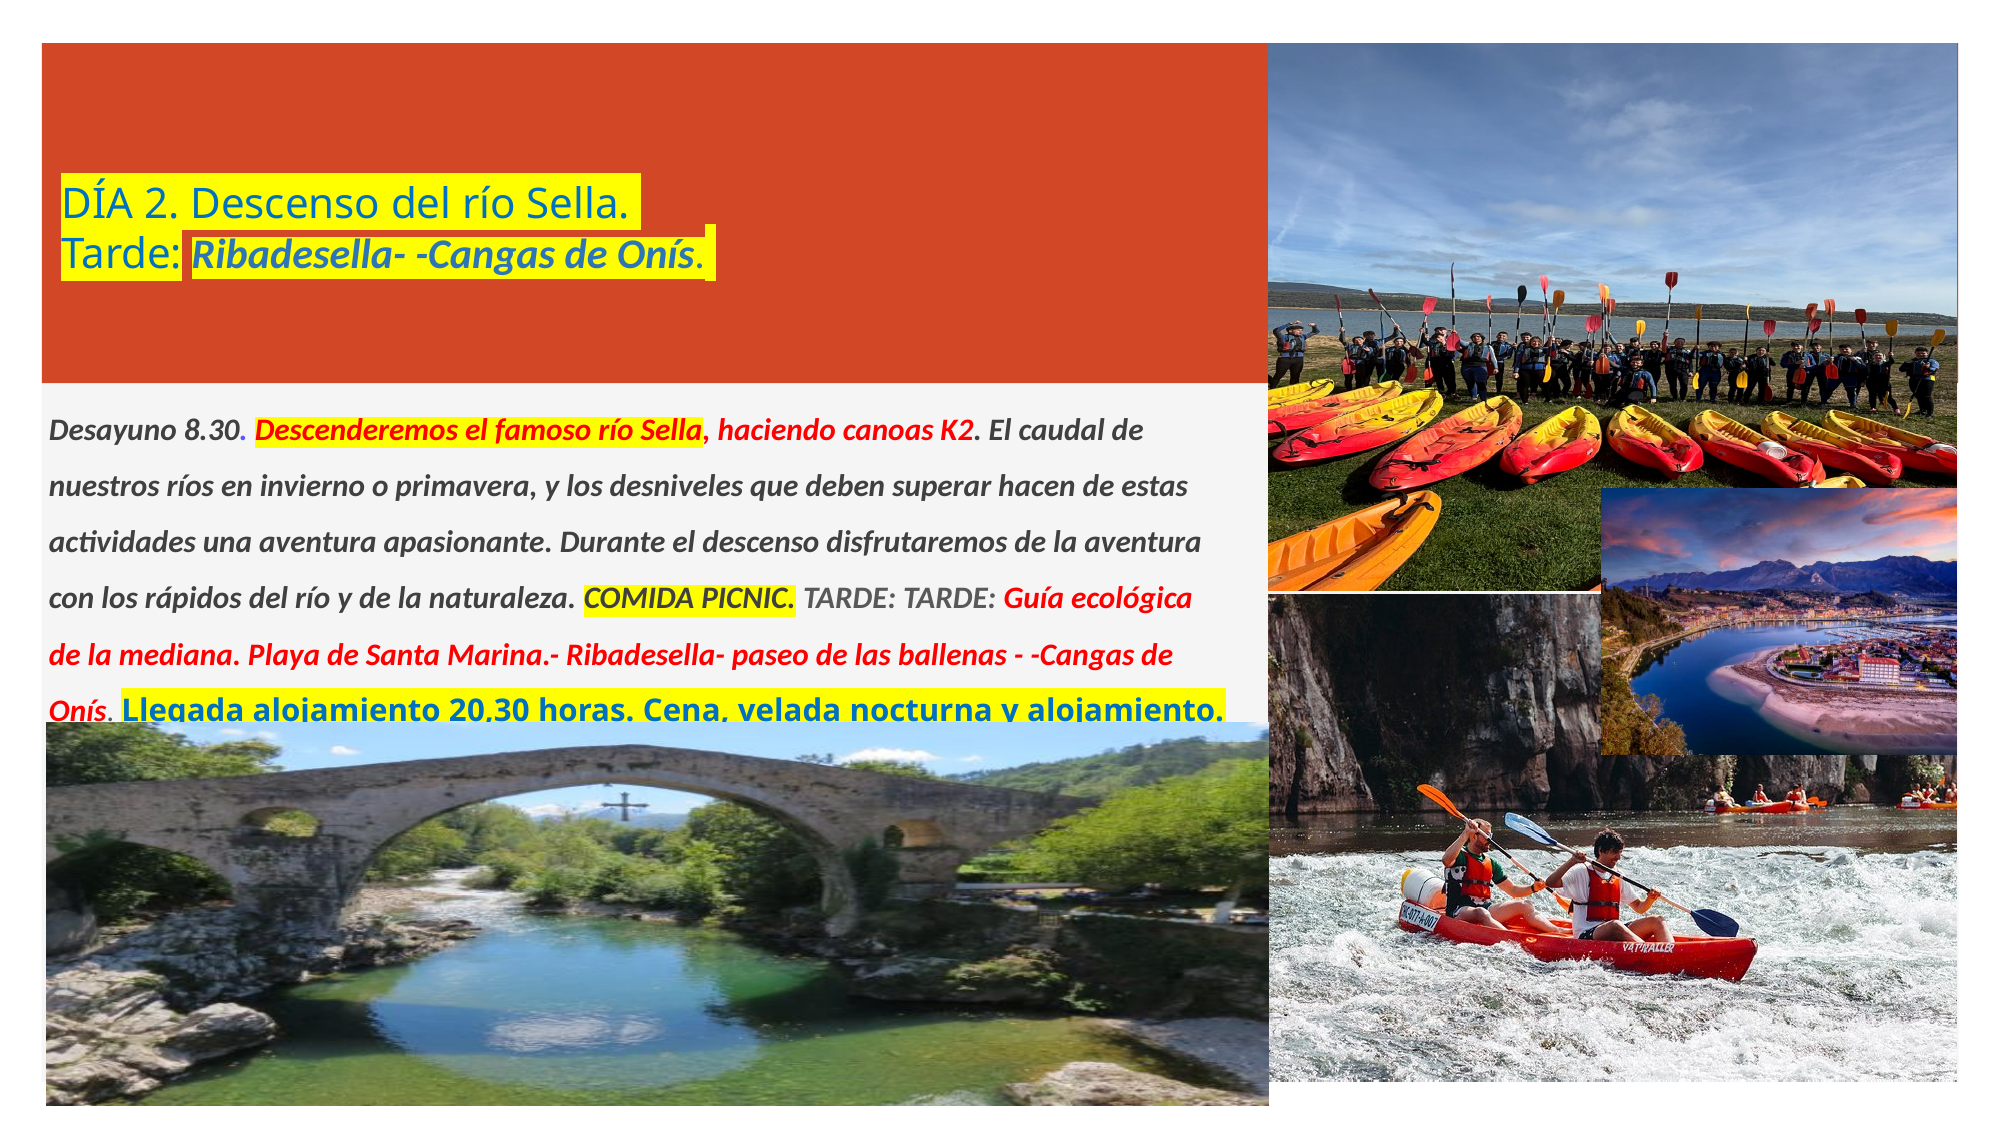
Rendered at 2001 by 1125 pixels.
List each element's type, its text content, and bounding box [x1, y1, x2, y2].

picture [46, 43, 1957, 1106]
list Desayuno 8.30. Descenderemos el famoso río Sella, haciendo canoas K2. El caudal de nuestros ríos en invierno o primavera, y los desniveles que deben superar hacen de estas actividades una aventura apasionante. Durante el descenso disfrutaremos de la aventura con los rápidos del río y de la naturaleza. COMIDA PICNIC. TARDE: TARDE: Guía ecológica de la mediana. Playa de Santa Marina.- Ribadesella- paseo de las ballenas - -Cangas de Onís. Llegada alojamiento 20,30 horas. Cena, velada nocturna y alojamiento. [33, 382, 1247, 1106]
title DÍA 2. Descenso del río Sella. Tarde: Ribadesella- -Cangas de Onís. [46, 168, 1268, 285]
text_box [966, 439, 1034, 534]
